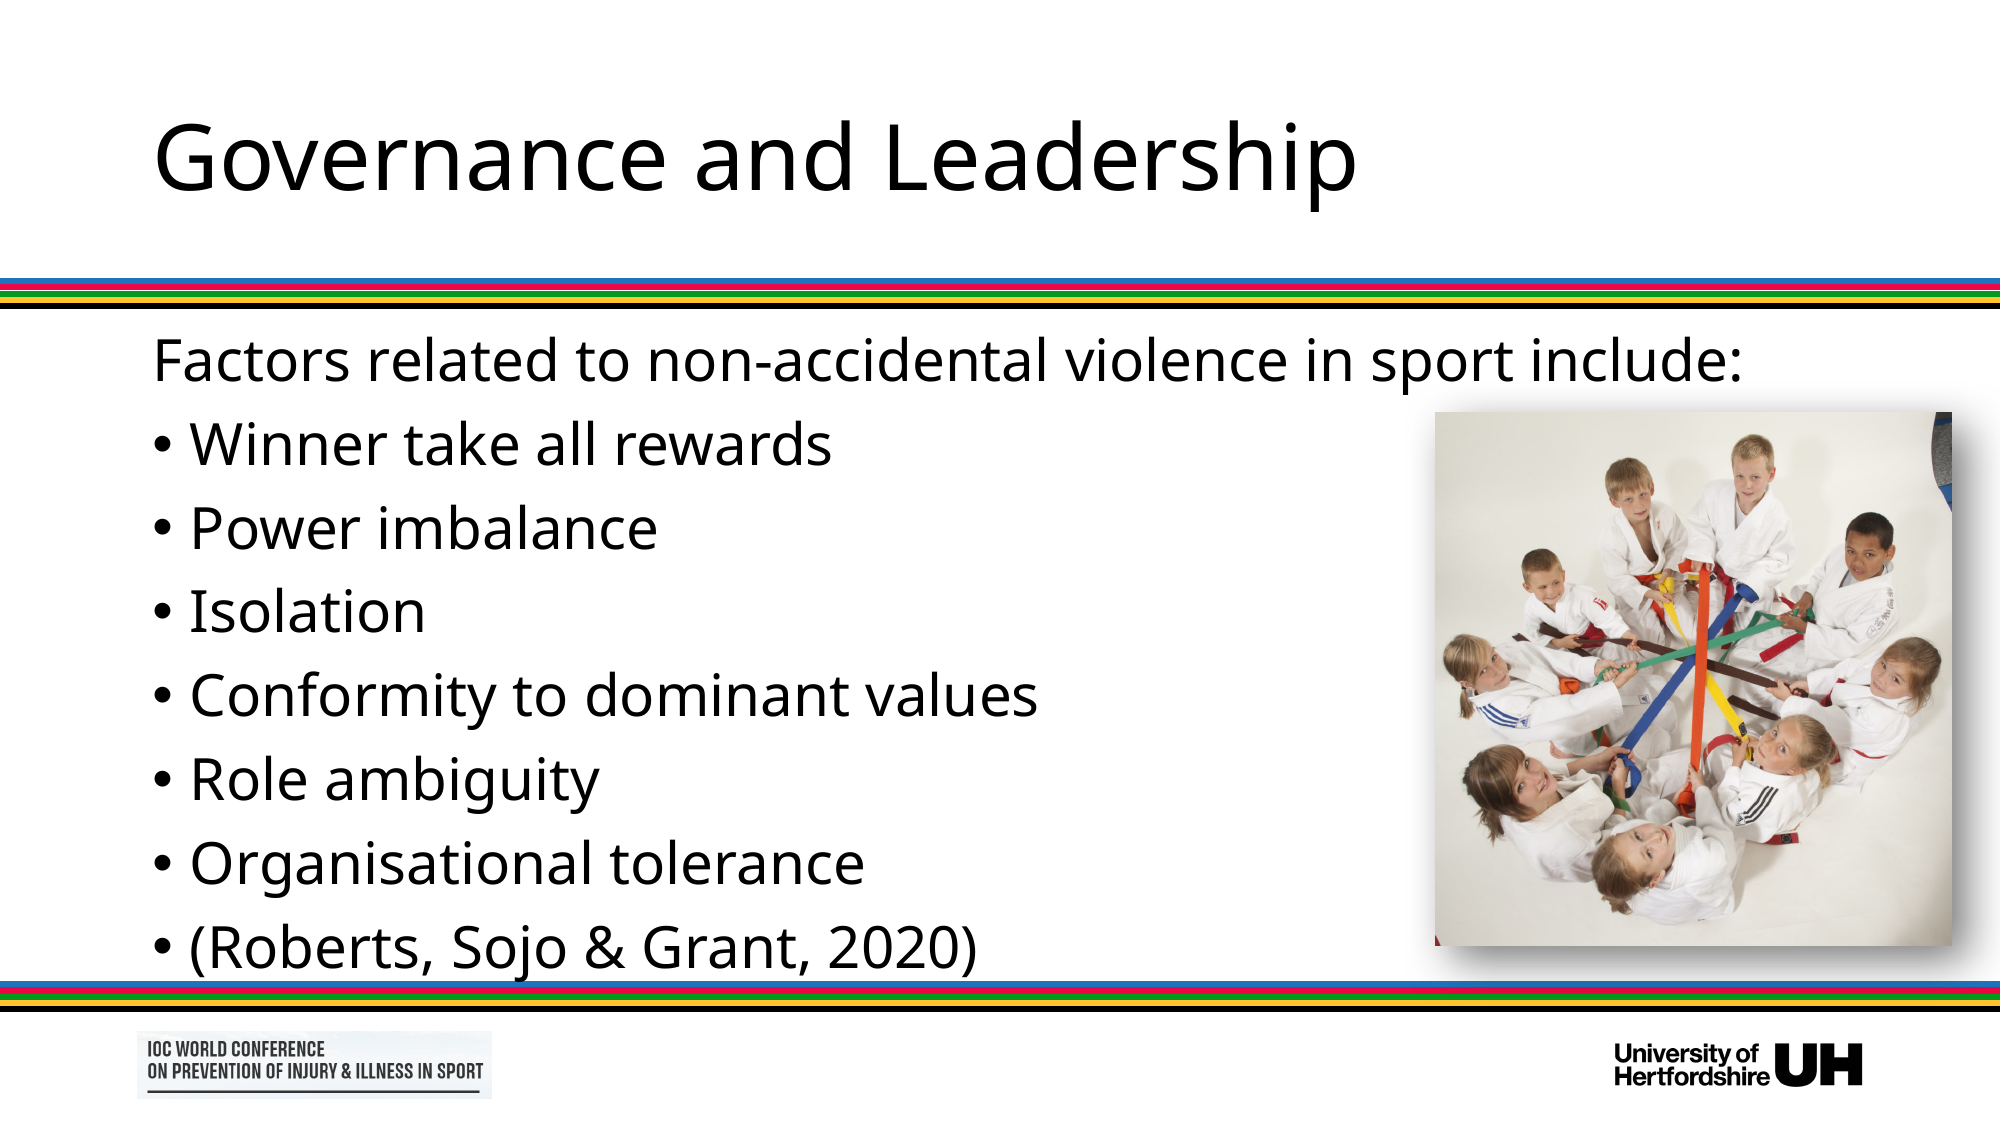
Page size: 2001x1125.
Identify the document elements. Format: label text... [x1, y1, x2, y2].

list Factors related to non-accidental violence in sport include: Winner take all rewards Power imbalance Isolation Conformity to dominant values Role ambiguity Organisational tolerance (Roberts, Sojo & Grant, 2020) [137, 323, 1863, 1001]
picture [1581, 1016, 1896, 1114]
picture [1435, 412, 1952, 946]
title Governance and Leadership [137, 59, 1863, 263]
picture [137, 1031, 492, 1099]
